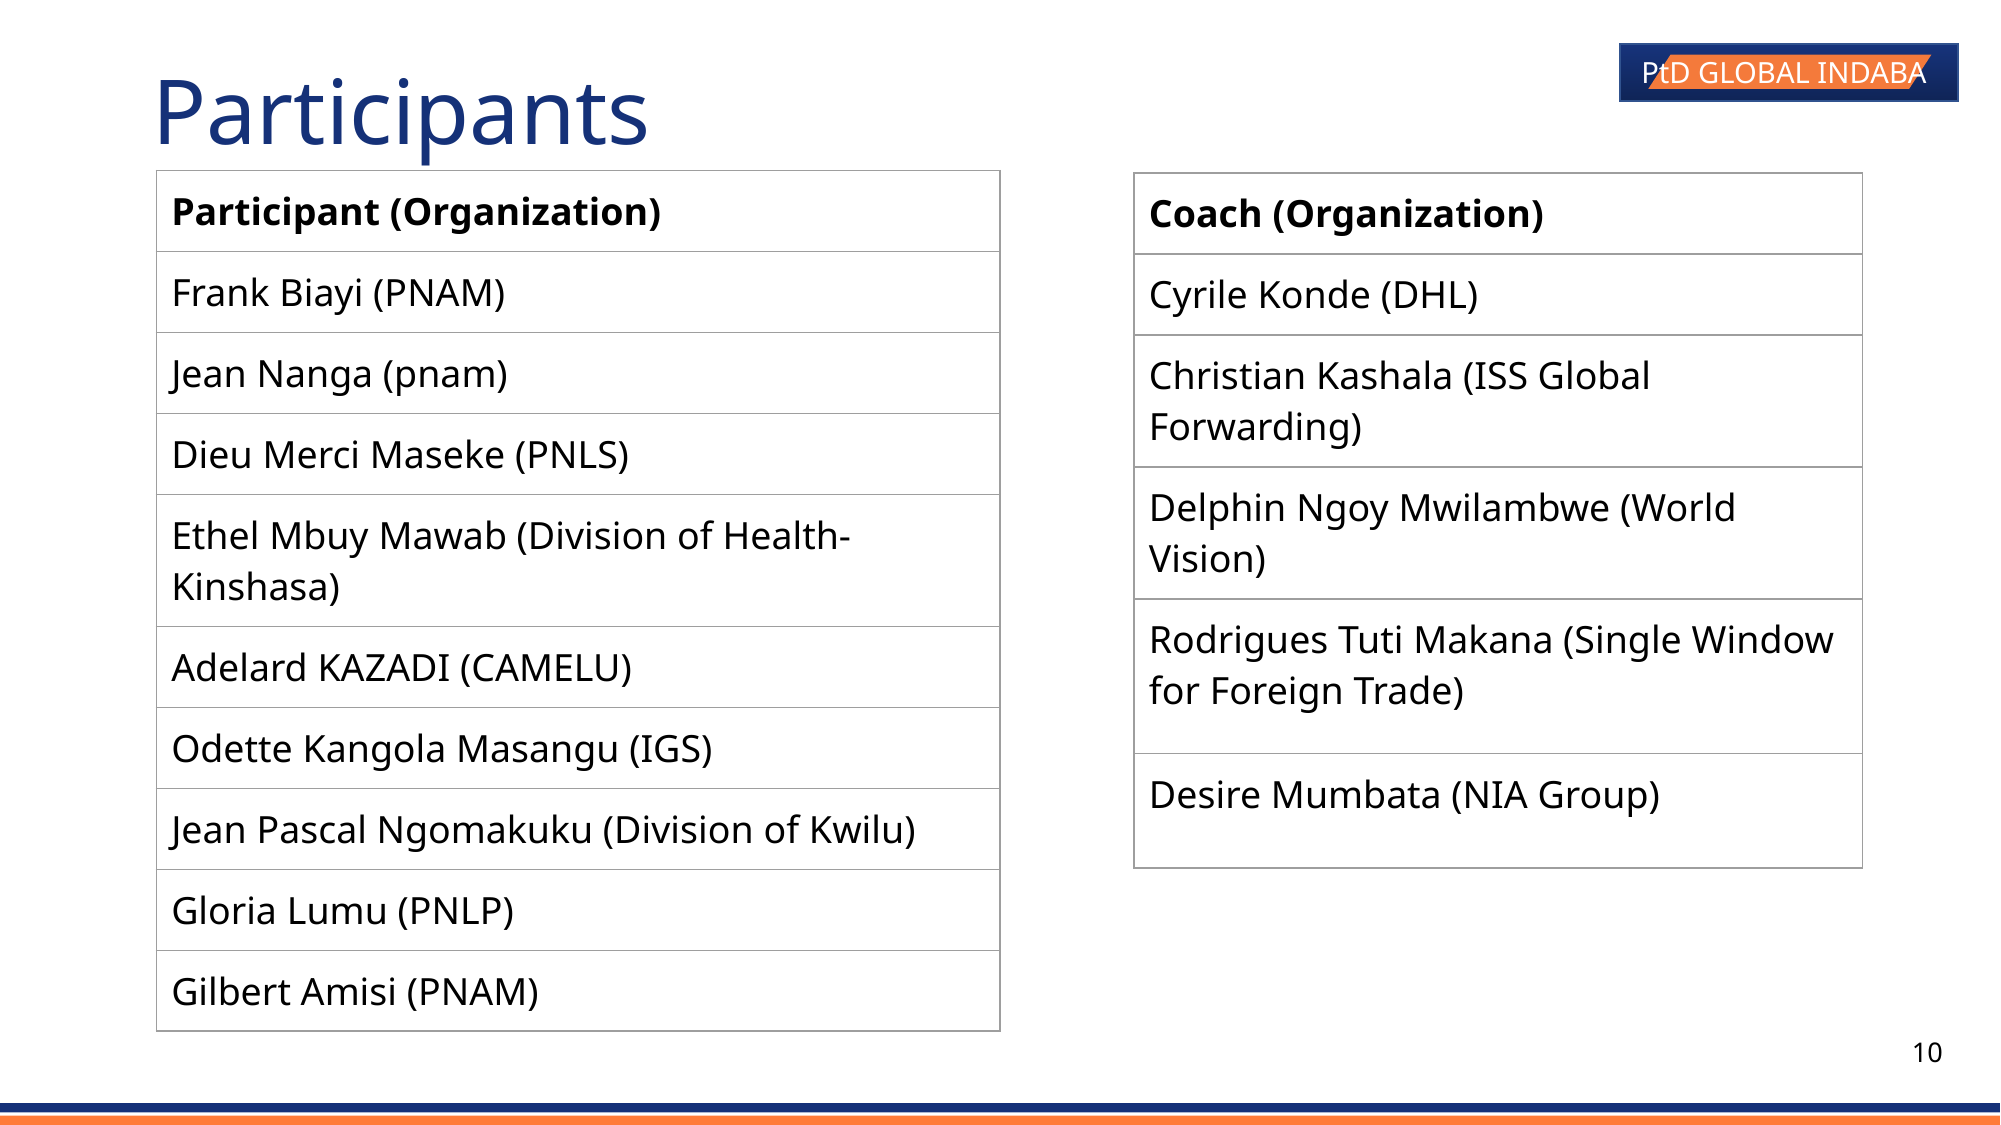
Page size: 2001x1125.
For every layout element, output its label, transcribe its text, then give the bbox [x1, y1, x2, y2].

table_cell Dieu Merci Maseke (PNLS) [157, 414, 999, 494]
table_cell Cyrile Konde (DHL) [1135, 255, 1862, 334]
table_cell Delphin Ngoy Mwilambwe (World Vision) [1135, 468, 1862, 598]
table_cell Gloria Lumu (PNLP) [157, 870, 999, 950]
slide_number ‹#› [1507, 1028, 1958, 1089]
table_cell Odette Kangola Masangu (IGS) [157, 708, 999, 788]
table_cell Jean Nanga (pnam) [157, 333, 999, 413]
table_cell Ethel Mbuy Mawab (Division of Health- Kinshasa) [157, 495, 999, 626]
table_cell Adelard KAZADI (CAMELU) [157, 627, 999, 707]
table_cell Christian Kashala (ISS Global Forwarding) [1135, 336, 1862, 466]
table_header Coach (Organization) [1135, 174, 1862, 253]
title Participants [137, 59, 1863, 171]
table_cell Jean Pascal Ngomakuku (Division of Kwilu) [157, 789, 999, 869]
table_cell Desire Mumbata (NIA Group) [1135, 754, 1862, 867]
table_cell Gilbert Amisi (PNAM) [157, 951, 999, 1030]
table_cell Frank Biayi (PNAM) [157, 252, 999, 332]
table_header Participant (Organization) [157, 171, 999, 251]
table_cell Rodrigues Tuti Makana (Single Window for Foreign Trade) [1135, 600, 1862, 753]
